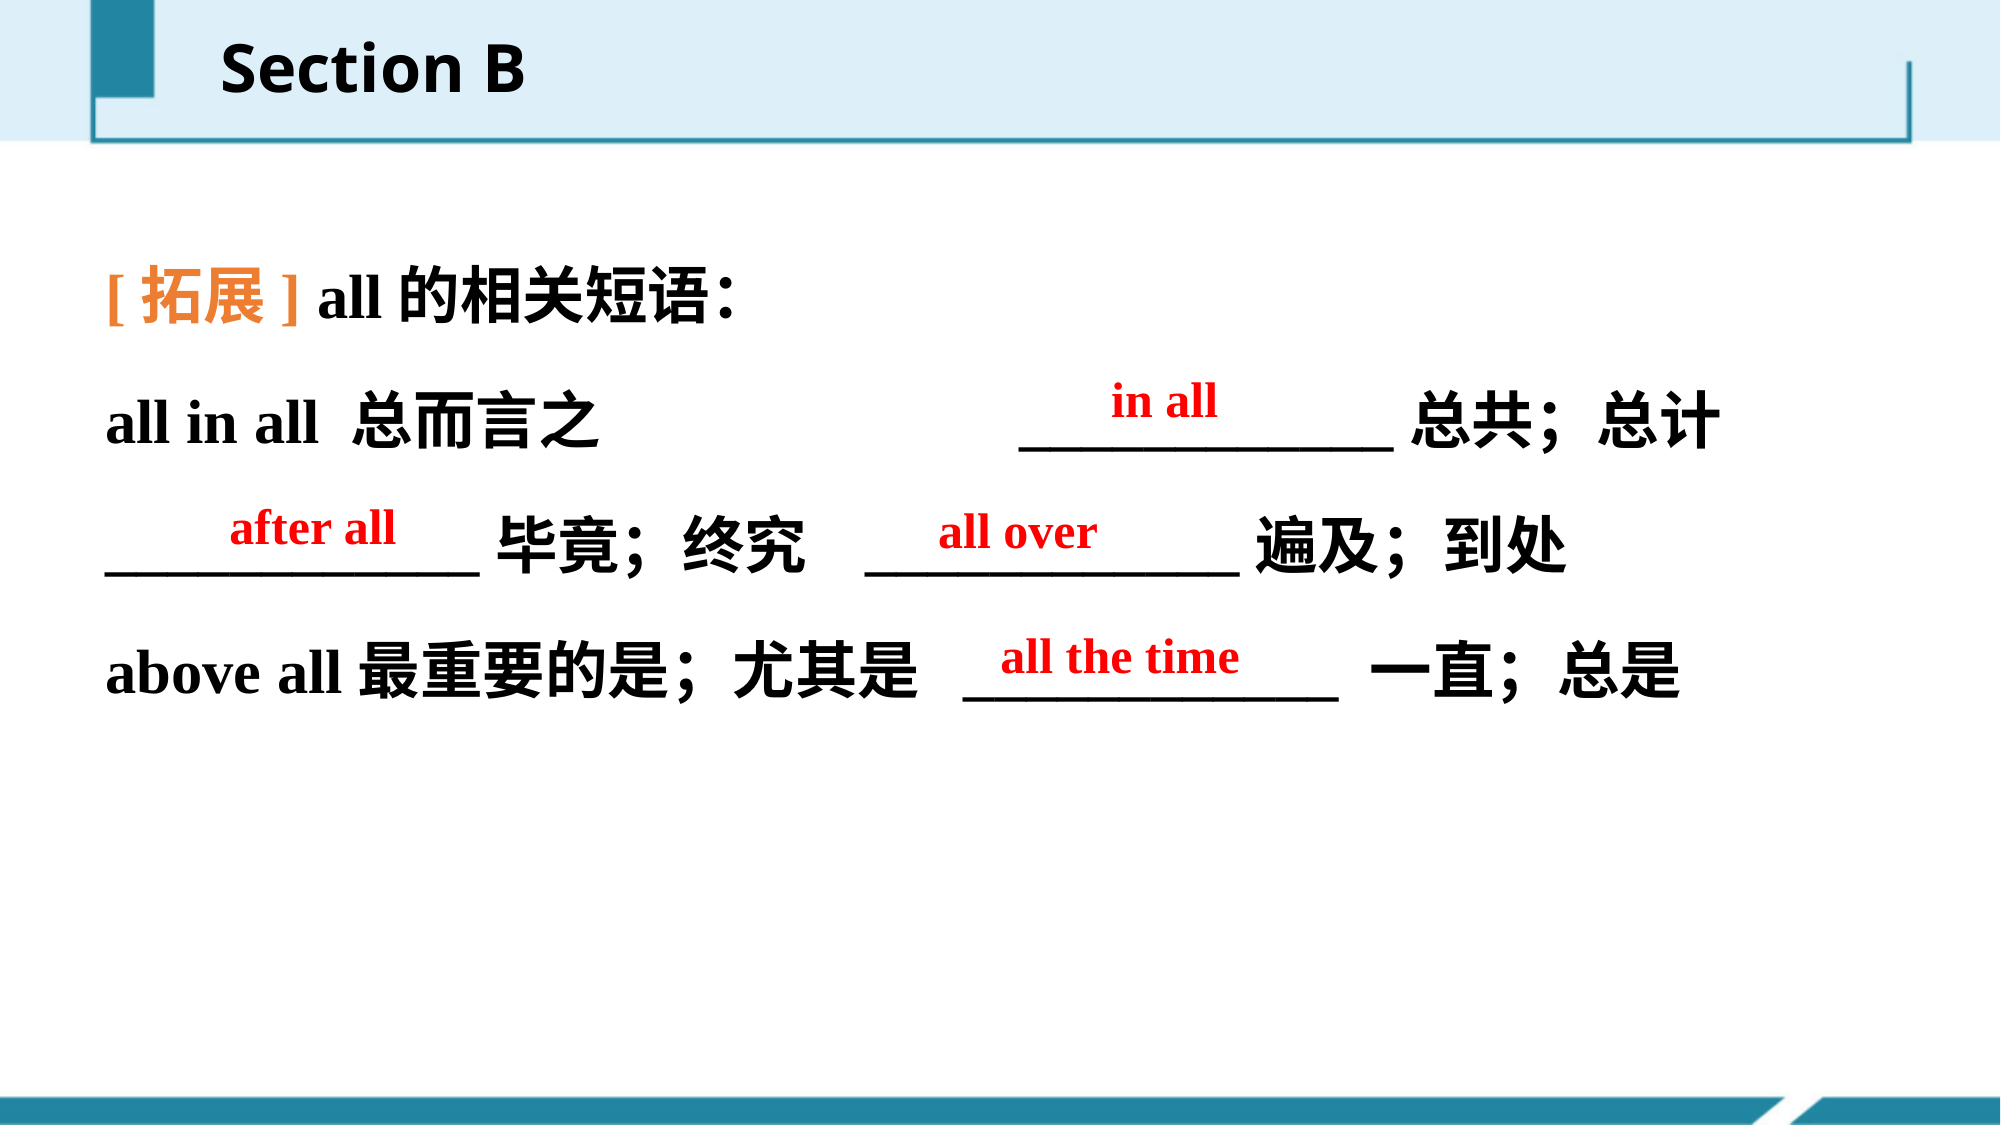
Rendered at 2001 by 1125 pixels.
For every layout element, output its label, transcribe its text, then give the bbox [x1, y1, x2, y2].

text_box in all [1096, 360, 1234, 435]
text_box after all [214, 486, 439, 562]
text_box [拓展] all的相关短语： all in all 总而言之 ____________总共；总计 ____________毕竟；终究 ____________遍及；到处 above all最重要的是；尤其是 ____________ 一直；总是 [90, 211, 1930, 714]
text_box all over [923, 491, 1113, 566]
text_box Section B [205, 18, 543, 114]
text_box all the time [985, 615, 1255, 691]
picture [0, 0, 2001, 1125]
